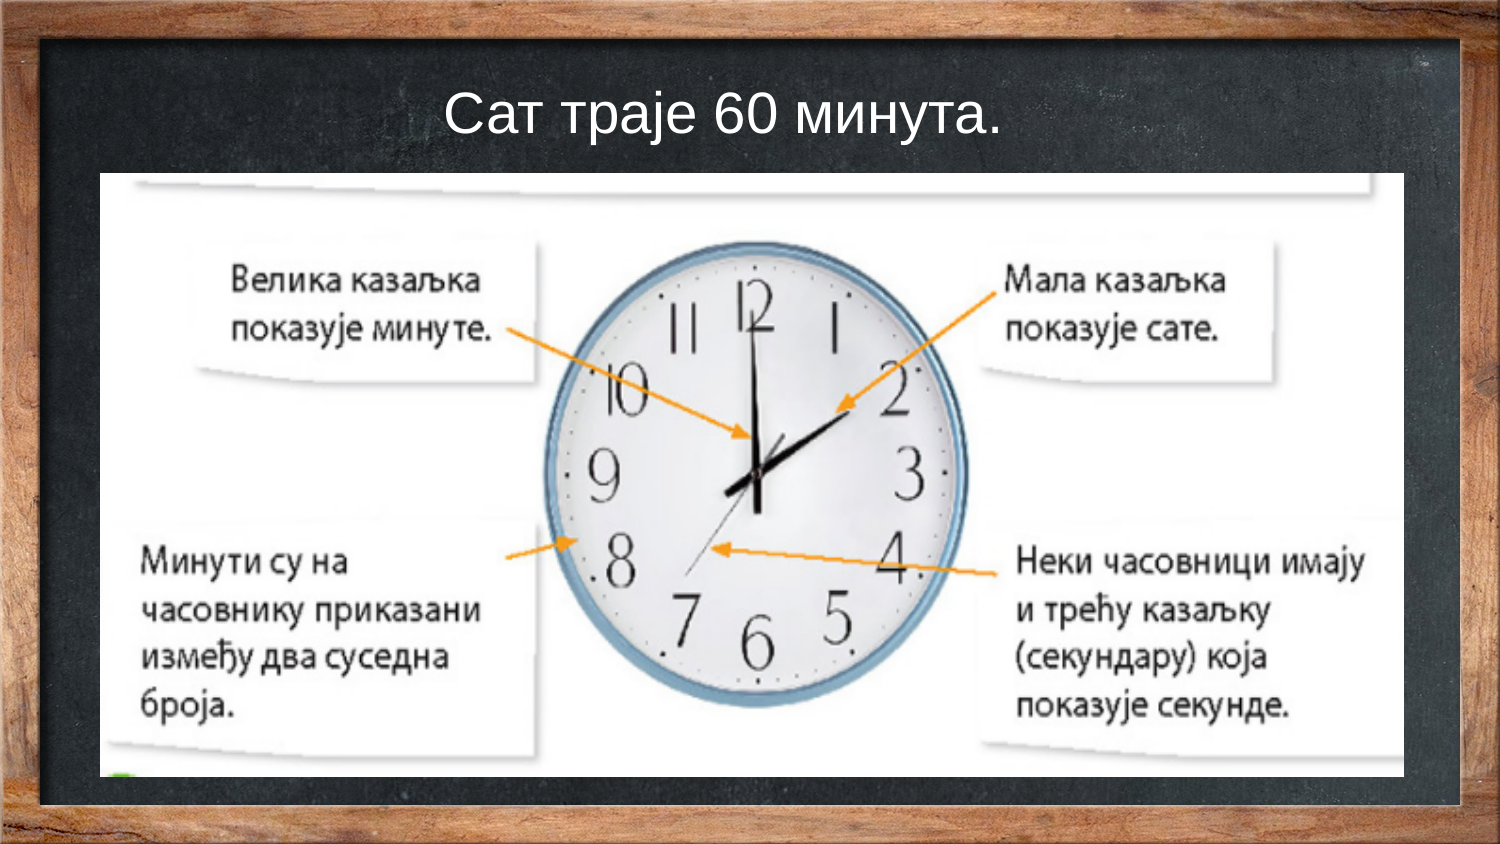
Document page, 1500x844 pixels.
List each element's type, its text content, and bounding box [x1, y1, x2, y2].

text_box Сат траје 60 минута. [76, 67, 1388, 153]
picture [0, 0, 1500, 844]
